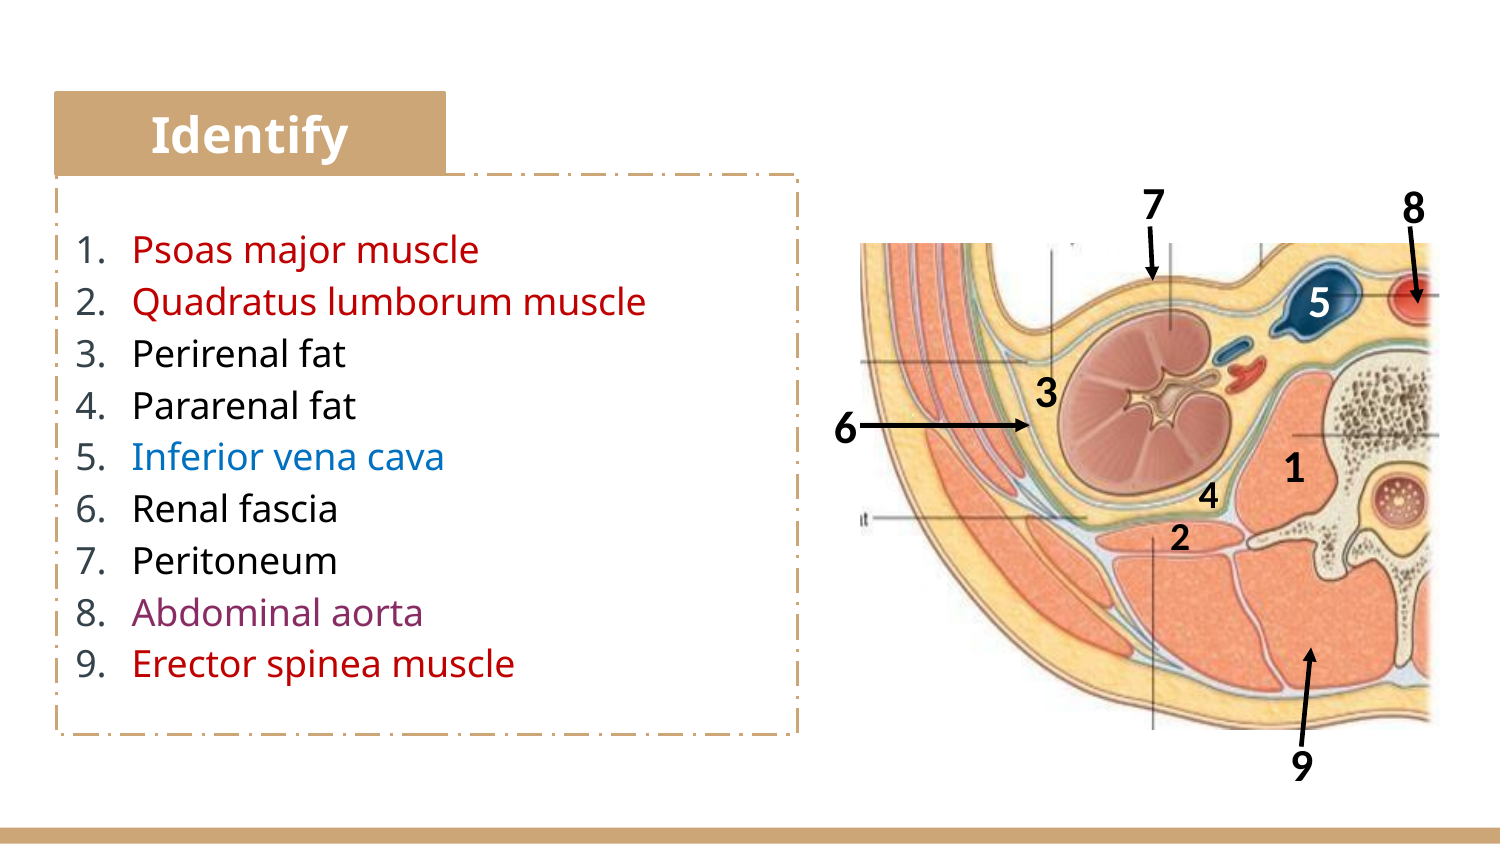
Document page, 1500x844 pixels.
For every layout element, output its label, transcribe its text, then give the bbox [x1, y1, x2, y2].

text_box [833, 173, 1440, 800]
text_box Psoas major muscle Quadratus lumborum muscle Perirenal fat Pararenal fat Inferior vena cava Renal fascia Peritoneum Abdominal aorta Erector spinea muscle [60, 204, 828, 639]
